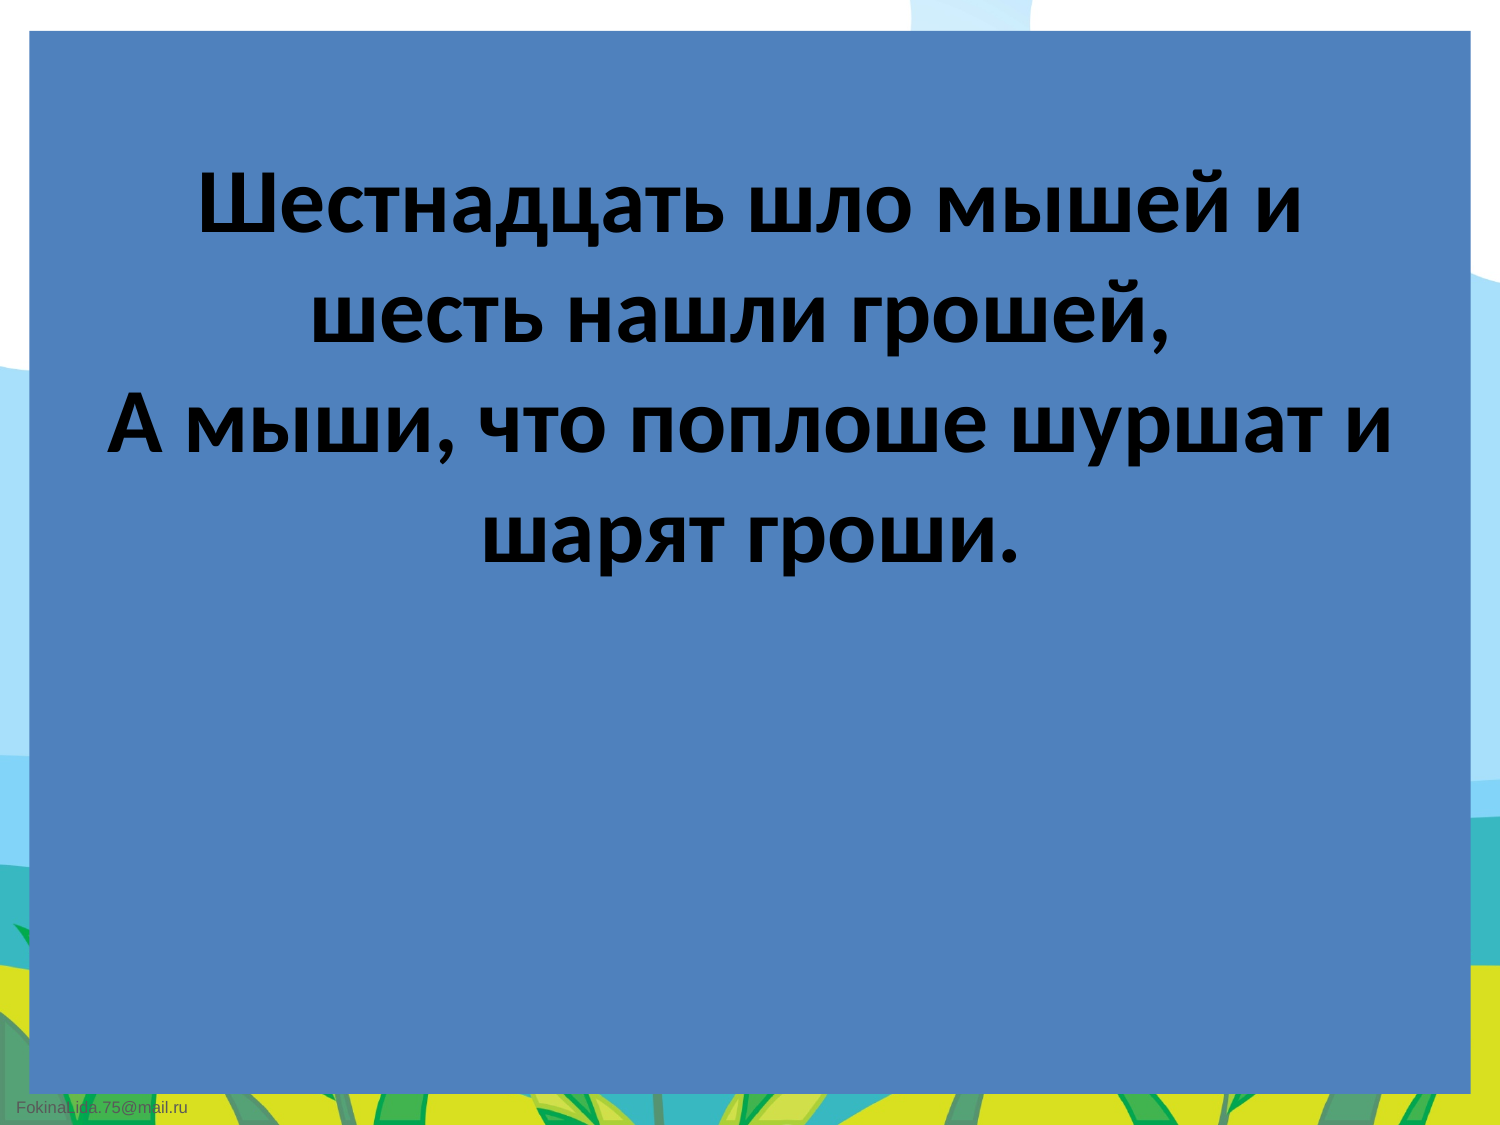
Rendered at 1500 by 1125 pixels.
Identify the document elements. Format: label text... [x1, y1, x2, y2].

picture [0, 0, 1500, 1125]
title Шестнадцать шло мышей и шесть нашли грошей, А мыши, что поплоше шуршат и шарят гроши. [76, 266, 1427, 455]
